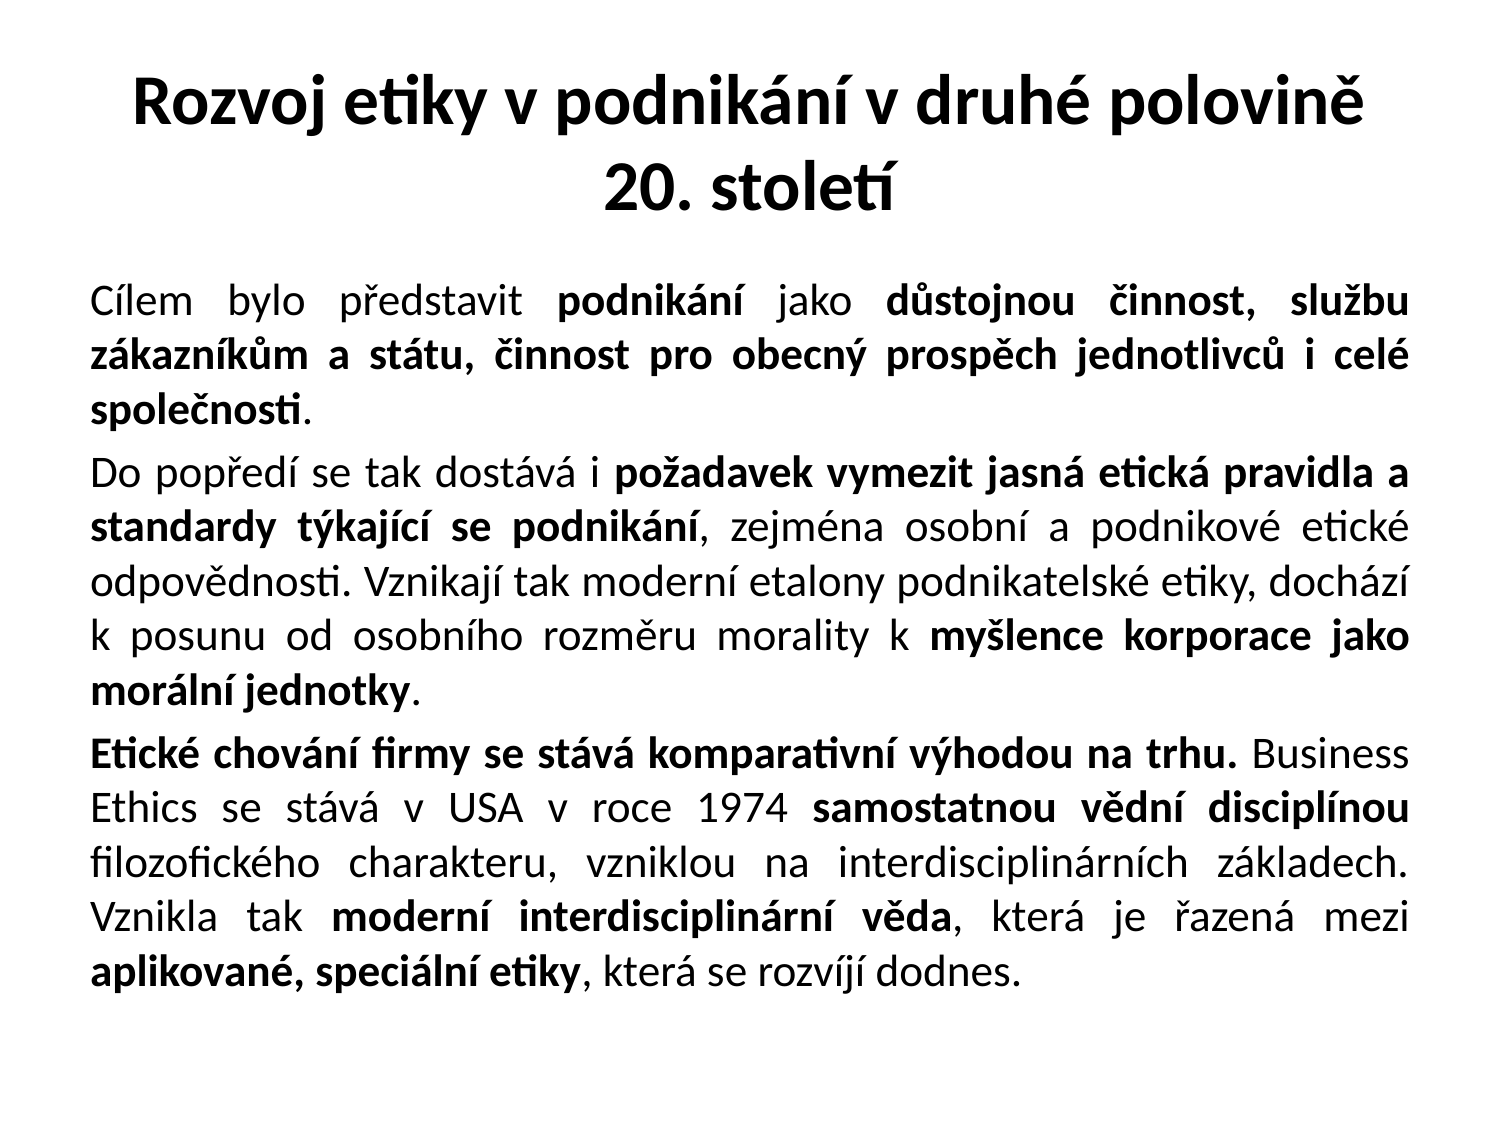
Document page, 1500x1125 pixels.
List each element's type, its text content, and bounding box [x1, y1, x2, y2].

list Cílem bylo představit podnikání jako důstojnou činnost, službu zákazníkům a státu, činnost pro obecný prospěch jednotlivců i celé společnosti. Do popředí se tak dostává i požadavek vymezit jasná etická pravidla a standardy týkající se podnikání, zejména osobní a podnikové etické odpovědnosti. Vznikají tak moderní etalony podnikatelské etiky, dochází k posunu od osobního rozměru morality k myšlence korporace jako morální jednotky. Etické chování firmy se stává komparativní výhodou na trhu. Business Ethics se stává v USA v roce 1974 samostatnou vědní disciplínou filozofického charakteru, vzniklou na interdisciplinárních základech. Vznikla tak moderní interdisciplinární věda, která je řazená mezi aplikované, speciální etiky, která se rozvíjí dodnes. [75, 262, 1425, 1005]
title Rozvoj etiky v podnikání v druhé polovině 20. století [75, 45, 1425, 233]
